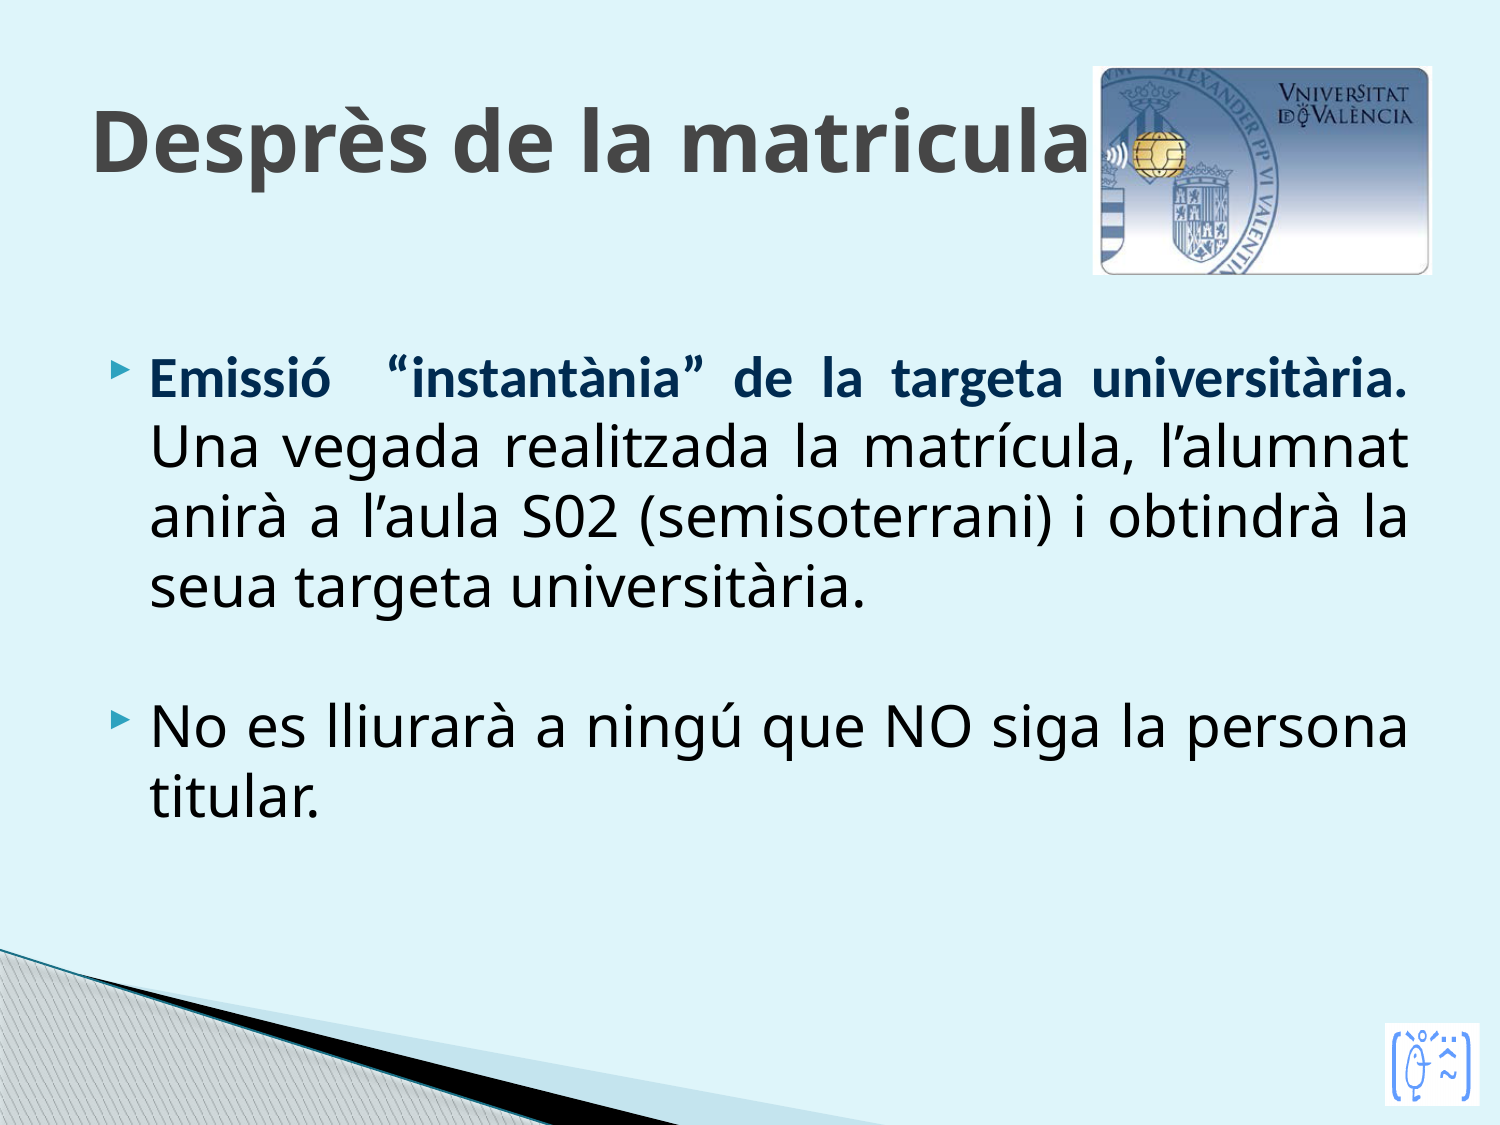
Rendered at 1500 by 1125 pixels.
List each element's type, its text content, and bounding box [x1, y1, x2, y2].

list Emissió “instantània” de la targeta universitària. Una vegada realitzada la matrícula, l’alumnat anirà a l’aula S02 (semisoterrani) i obtindrà la seua targeta universitària. No es lliurarà a ningú que NO siga la persona titular. [75, 236, 1425, 967]
picture [1384, 1022, 1480, 1107]
title Desprès de la matricula ... [75, 44, 1425, 233]
picture [1092, 66, 1433, 275]
